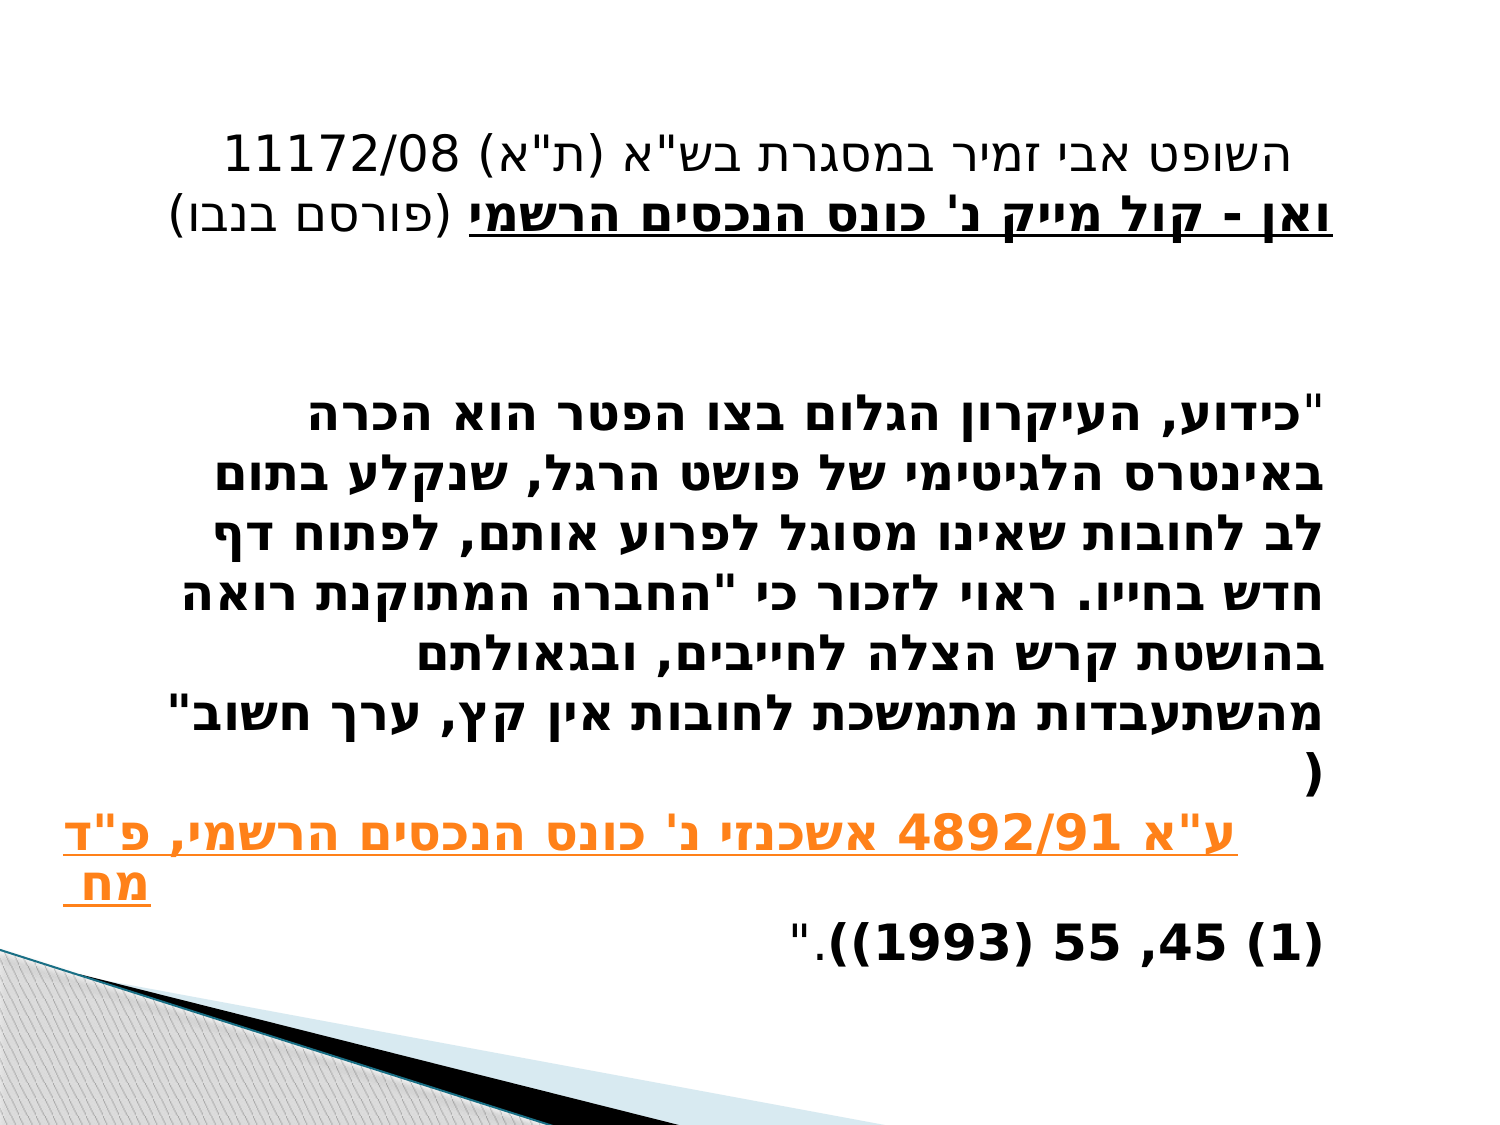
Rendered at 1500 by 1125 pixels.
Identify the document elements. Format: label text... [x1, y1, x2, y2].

text_box "כידוע, העיקרון הגלום בצו הפטר הוא הכרה באינטרס הלגיטימי של פושט הרגל, שנקלע בתום לב לחובות שאינו מסוגל לפרוע אותם, לפתוח דף חדש בחייו. ראוי לזכור כי "החברה המתוקנת רואה בהושטת קרש הצלה לחייבים, ובגאולתם מהשתעבדות מתמשכת לחובות אין קץ, ערך חשוב" (ע"א 4892/91 אשכנזי נ' כונס הנכסים הרשמי, פ"ד מח(1) 45, 55 (1993))." [123, 373, 1341, 928]
text_box השופט אבי זמיר במסגרת בש"א (ת"א) 11172/08 ואן - קול מייק נ' כונס הנכסים הרשמי (פורסם בנבו) [123, 113, 1376, 249]
